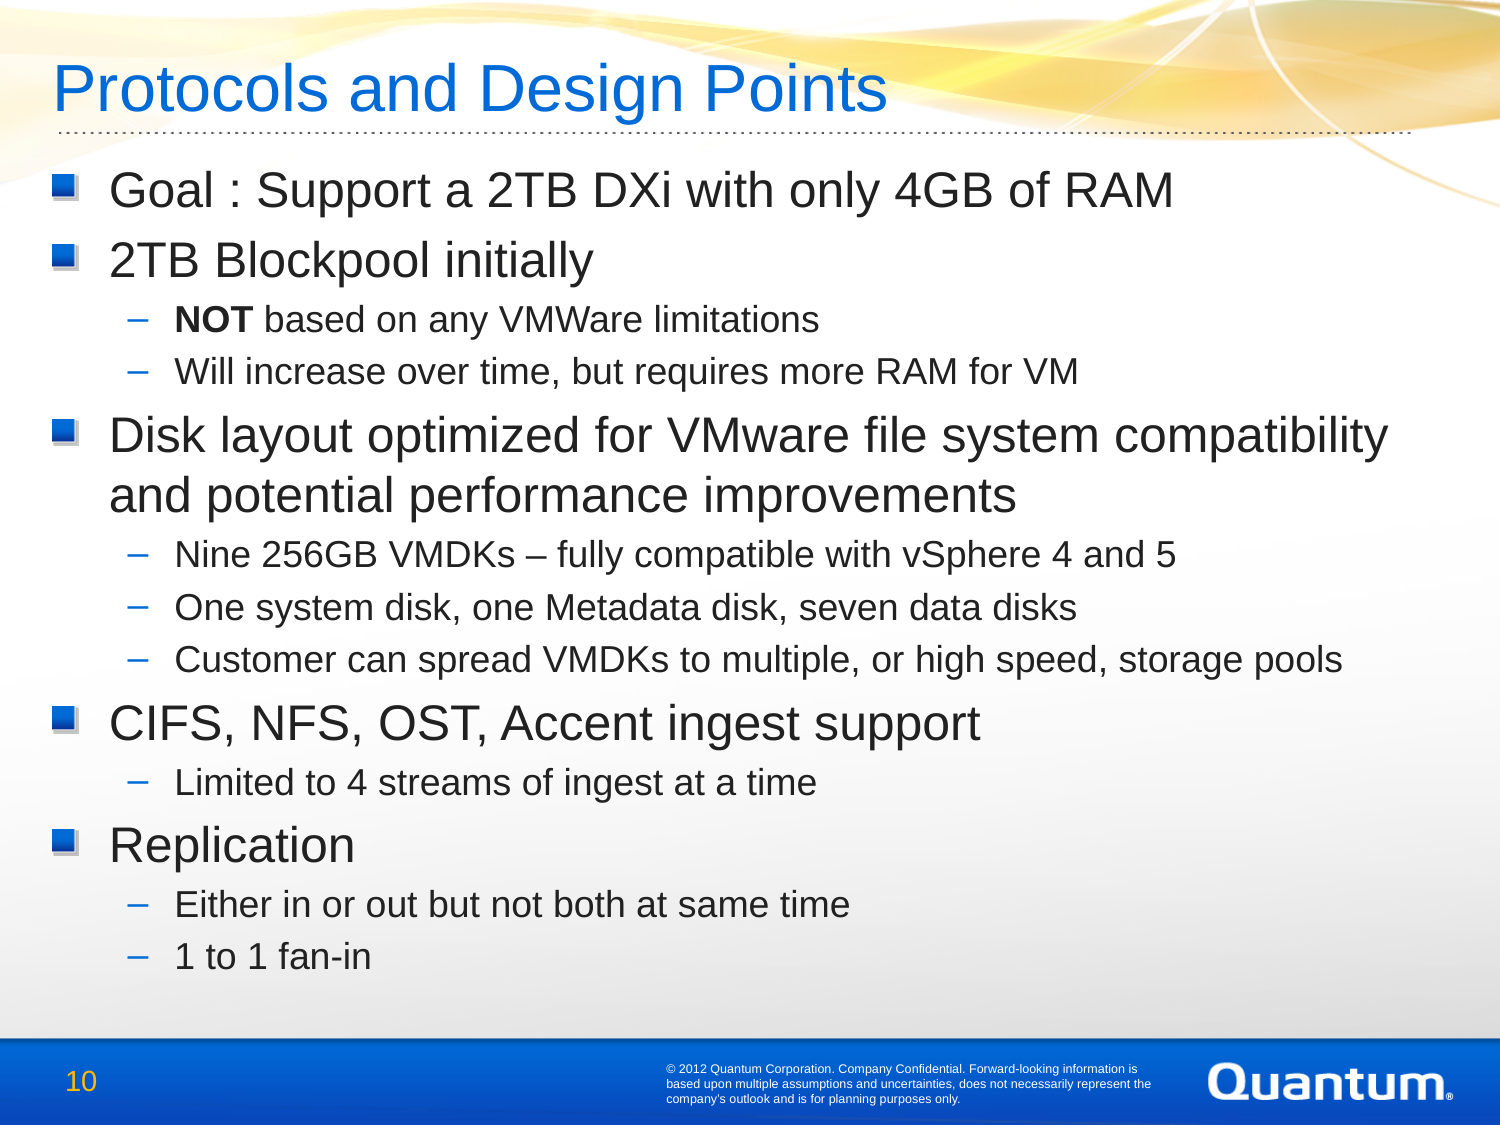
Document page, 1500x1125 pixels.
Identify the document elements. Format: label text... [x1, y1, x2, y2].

list Goal : Support a 2TB DXi with only 4GB of RAM 2TB Blockpool initially NOT based on any VMWare limitations Will increase over time, but requires more RAM for VM Disk layout optimized for VMware file system compatibility and potential performance improvements Nine 256GB VMDKs – fully compatible with vSphere 4 and 5 One system disk, one Metadata disk, seven data disks Customer can spread VMDKs to multiple, or high speed, storage pools CIFS, NFS, OST, Accent ingest support Limited to 4 streams of ingest at a time Replication Either in or out but not both at same time 1 to 1 fan-in [37, 149, 1463, 1013]
picture [7, 125, 1488, 142]
picture [52, 244, 79, 271]
picture [52, 174, 79, 201]
picture [52, 419, 79, 446]
footer © 2012 Quantum Corporation. Company Confidential. Forward-looking information is based upon multiple assumptions and uncertainties, does not necessarily represent the company’s outlook and is for planning purposes only. [651, 1053, 1190, 1120]
picture [52, 829, 79, 856]
slide_number 10 [49, 1054, 138, 1109]
picture [52, 706, 79, 734]
title Protocols and Design Points [37, 32, 1463, 138]
